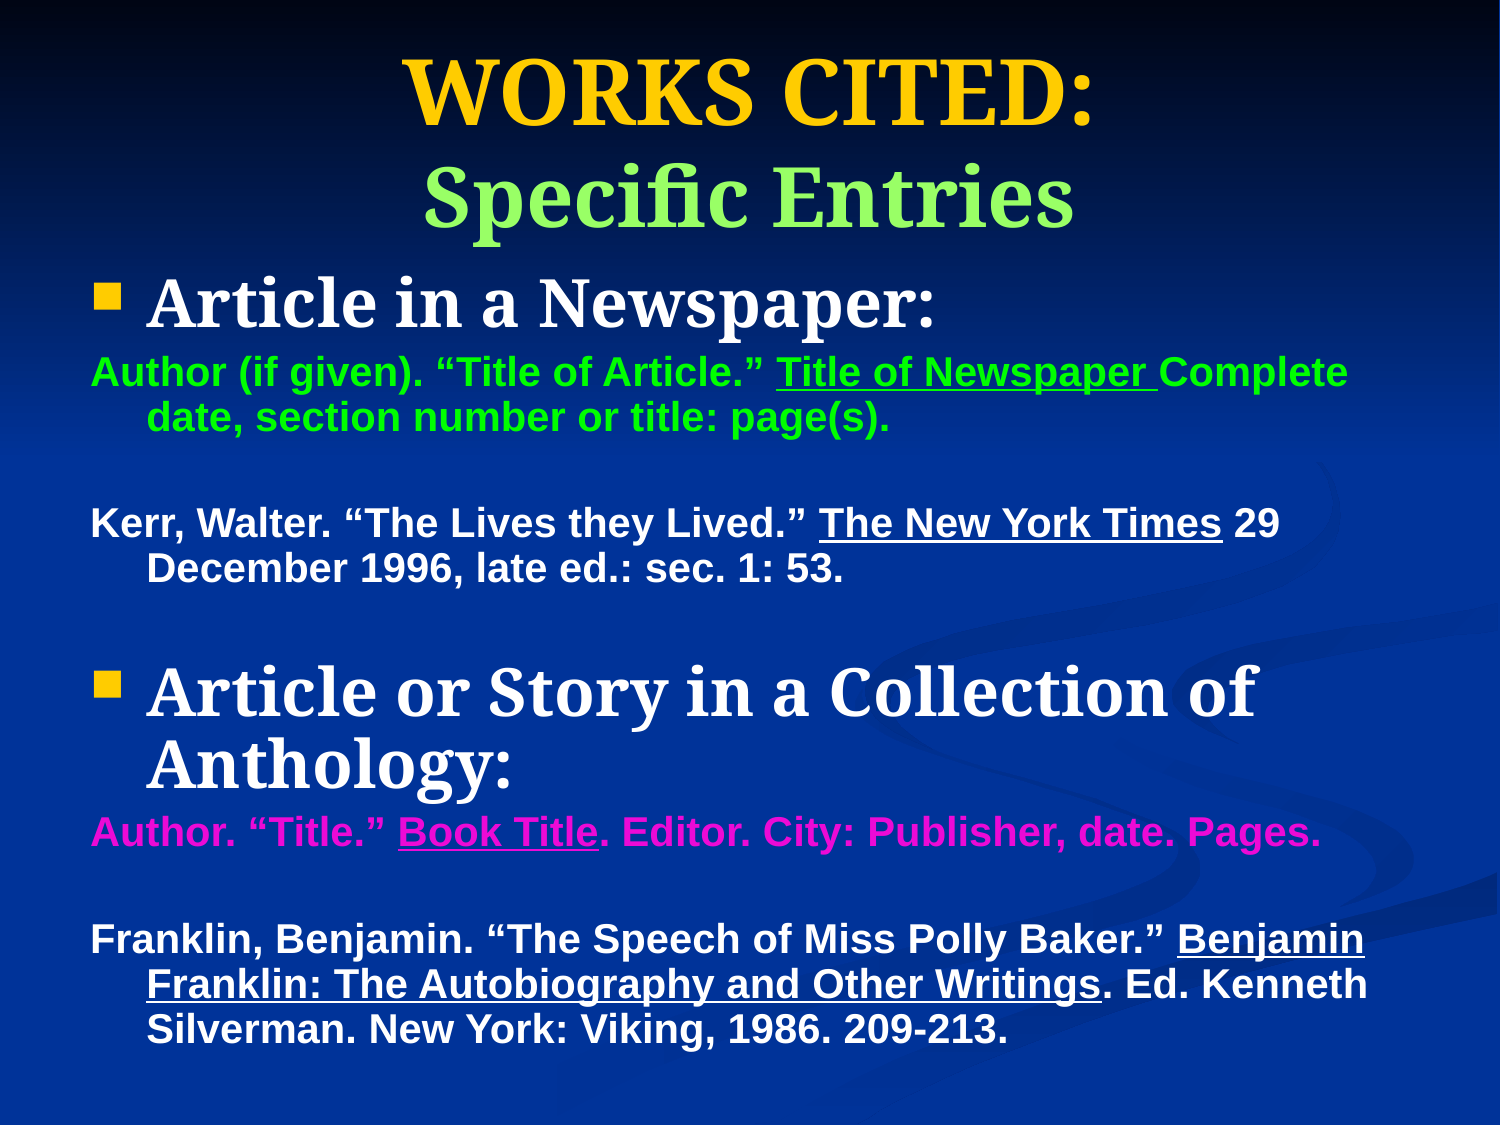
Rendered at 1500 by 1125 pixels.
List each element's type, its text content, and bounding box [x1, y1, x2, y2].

title WORKS CITED: Specific Entries [74, 44, 1426, 233]
list Article in a Newspaper: Author (if given). “Title of Article.” Title of Newspaper Complete date, section number or title: page(s). Kerr, Walter. “The Lives they Lived.” The New York Times 29 December 1996, late ed.: sec. 1: 53. Article or Story in a Collection of Anthology: Author. “Title.” Book Title. Editor. City: Publisher, date. Pages. Franklin, Benjamin. “The Speech of Miss Polly Baker.” Benjamin Franklin: The Autobiography and Other Writings. Ed. Kenneth Silverman. New York: Viking, 1986. 209-213. [74, 262, 1426, 1006]
